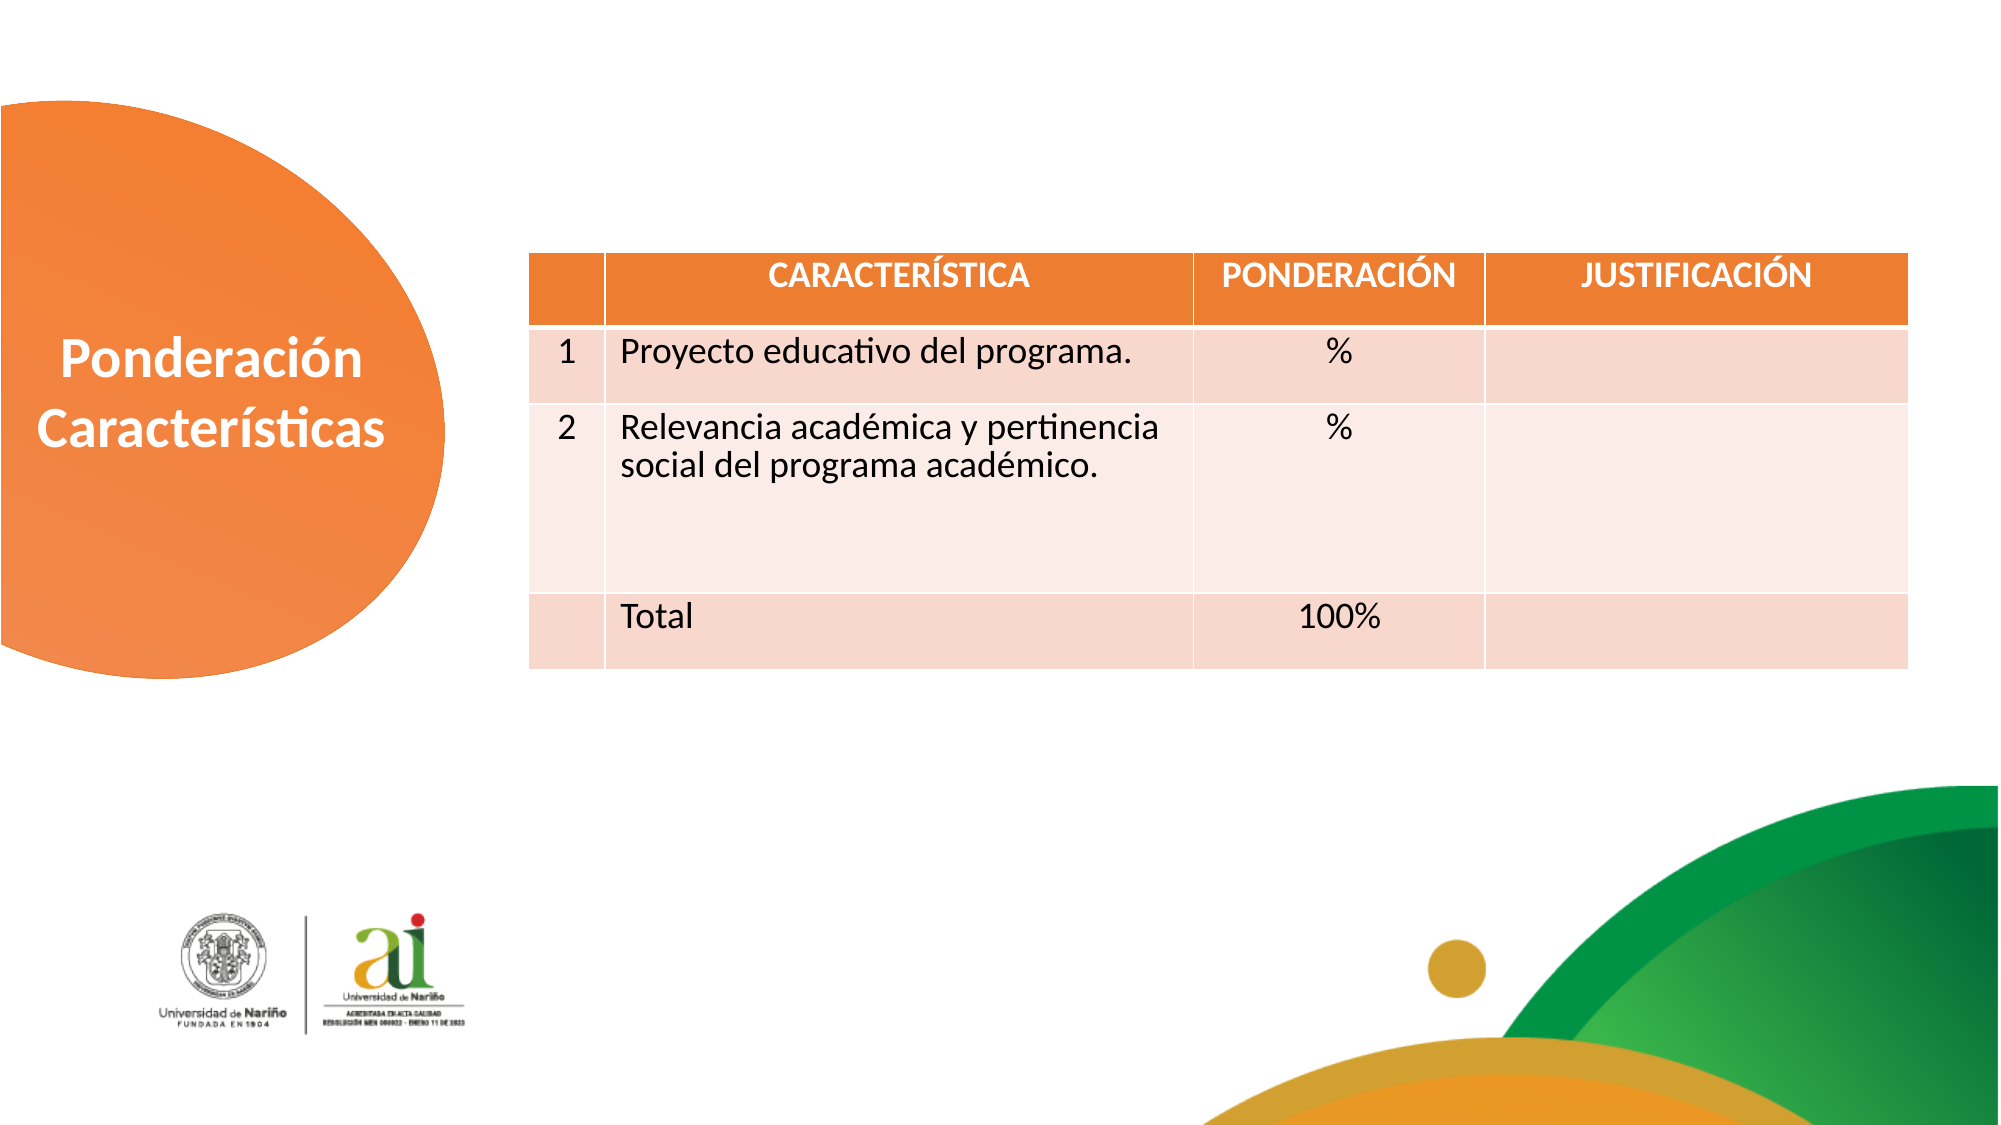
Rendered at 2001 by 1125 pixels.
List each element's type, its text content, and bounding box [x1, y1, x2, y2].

table_header JUSTIFICACIÓN [1486, 253, 1908, 325]
table_cell [1486, 405, 1908, 592]
table_header PONDERACIÓN [1194, 253, 1484, 325]
table_cell [1486, 330, 1908, 403]
table_header [529, 253, 604, 325]
table_cell Proyecto educativo del programa. [606, 330, 1193, 403]
table_cell 2 [529, 405, 604, 592]
text_box Ponderación Características [22, 311, 402, 467]
table_cell % [1194, 330, 1484, 403]
table_cell % [1194, 405, 1484, 592]
table_cell [529, 594, 604, 669]
table_cell 100% [1194, 594, 1484, 669]
table_cell Total [606, 594, 1193, 669]
table_cell 1 [529, 330, 604, 403]
table_header CARACTERÍSTICA [606, 253, 1193, 325]
table_cell [1486, 594, 1908, 669]
table_cell Relevancia académica y pertinencia social del programa académico. [606, 405, 1193, 592]
picture [0, 8, 2000, 1125]
text_box [1, 100, 445, 679]
